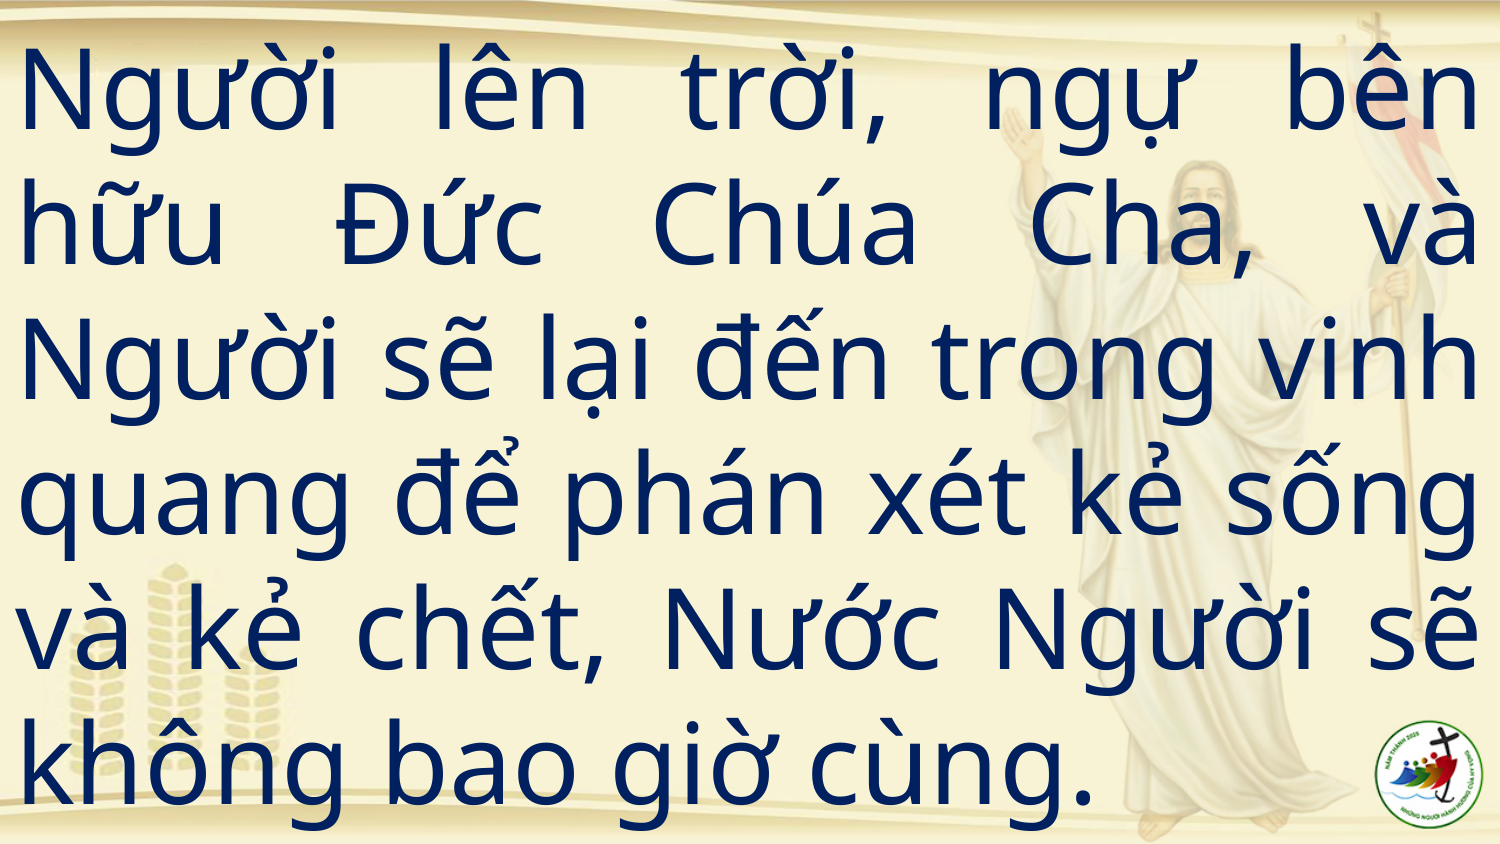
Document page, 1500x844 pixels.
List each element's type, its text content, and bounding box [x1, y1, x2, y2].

title Người lên trời, ngự bên hữu Đức Chúa Cha, và Người sẽ lại đến trong vinh quang để phán xét kẻ sống và kẻ chết, Nước Người sẽ không bao giờ cùng. [0, 0, 1500, 844]
